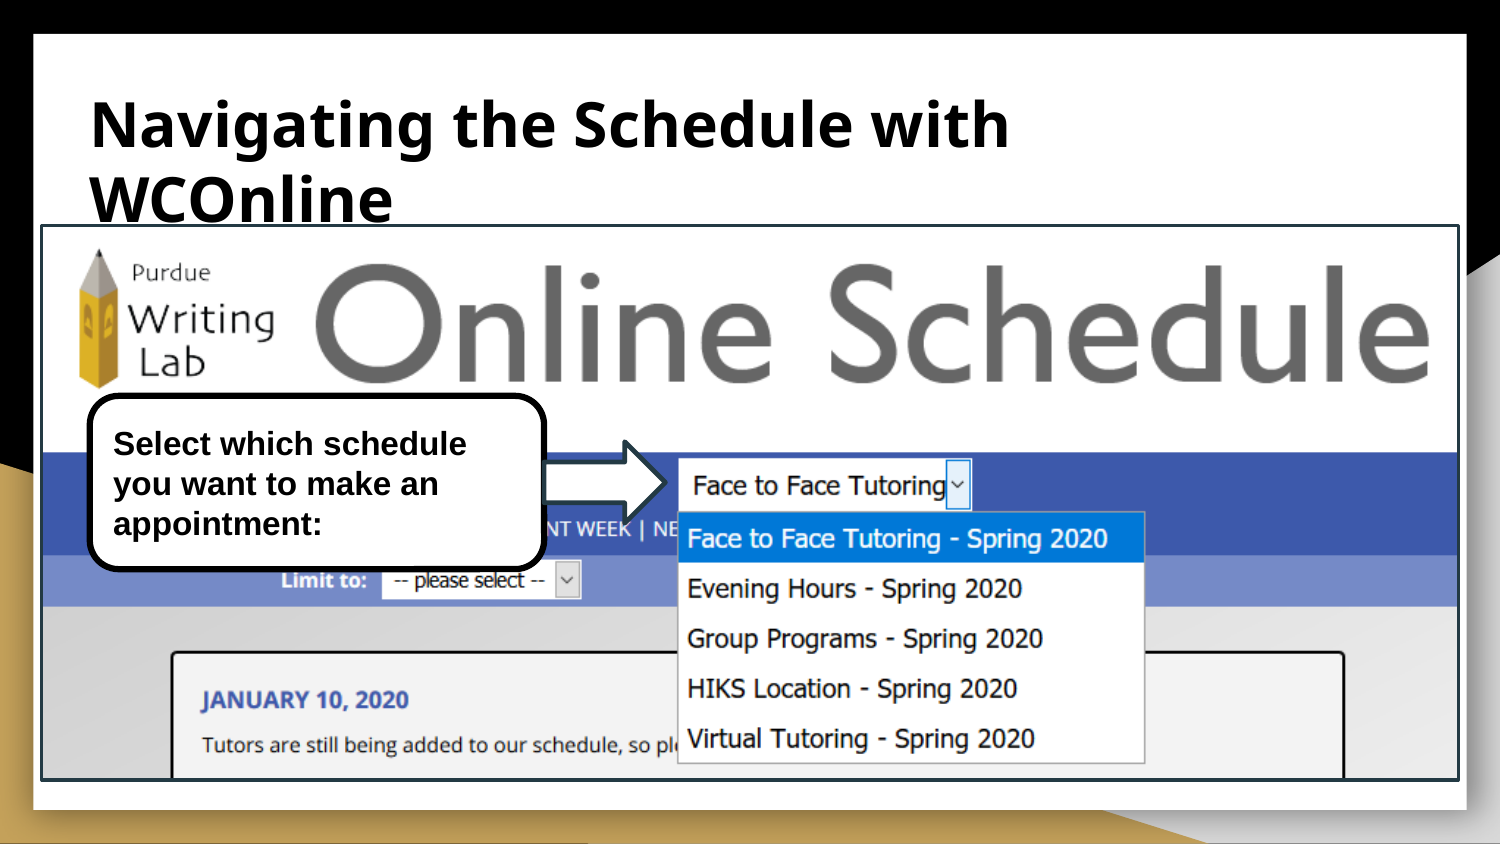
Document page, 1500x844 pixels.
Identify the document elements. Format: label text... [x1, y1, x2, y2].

picture [43, 226, 1457, 779]
title Navigating the Schedule with WCOnline [74, 70, 1306, 224]
